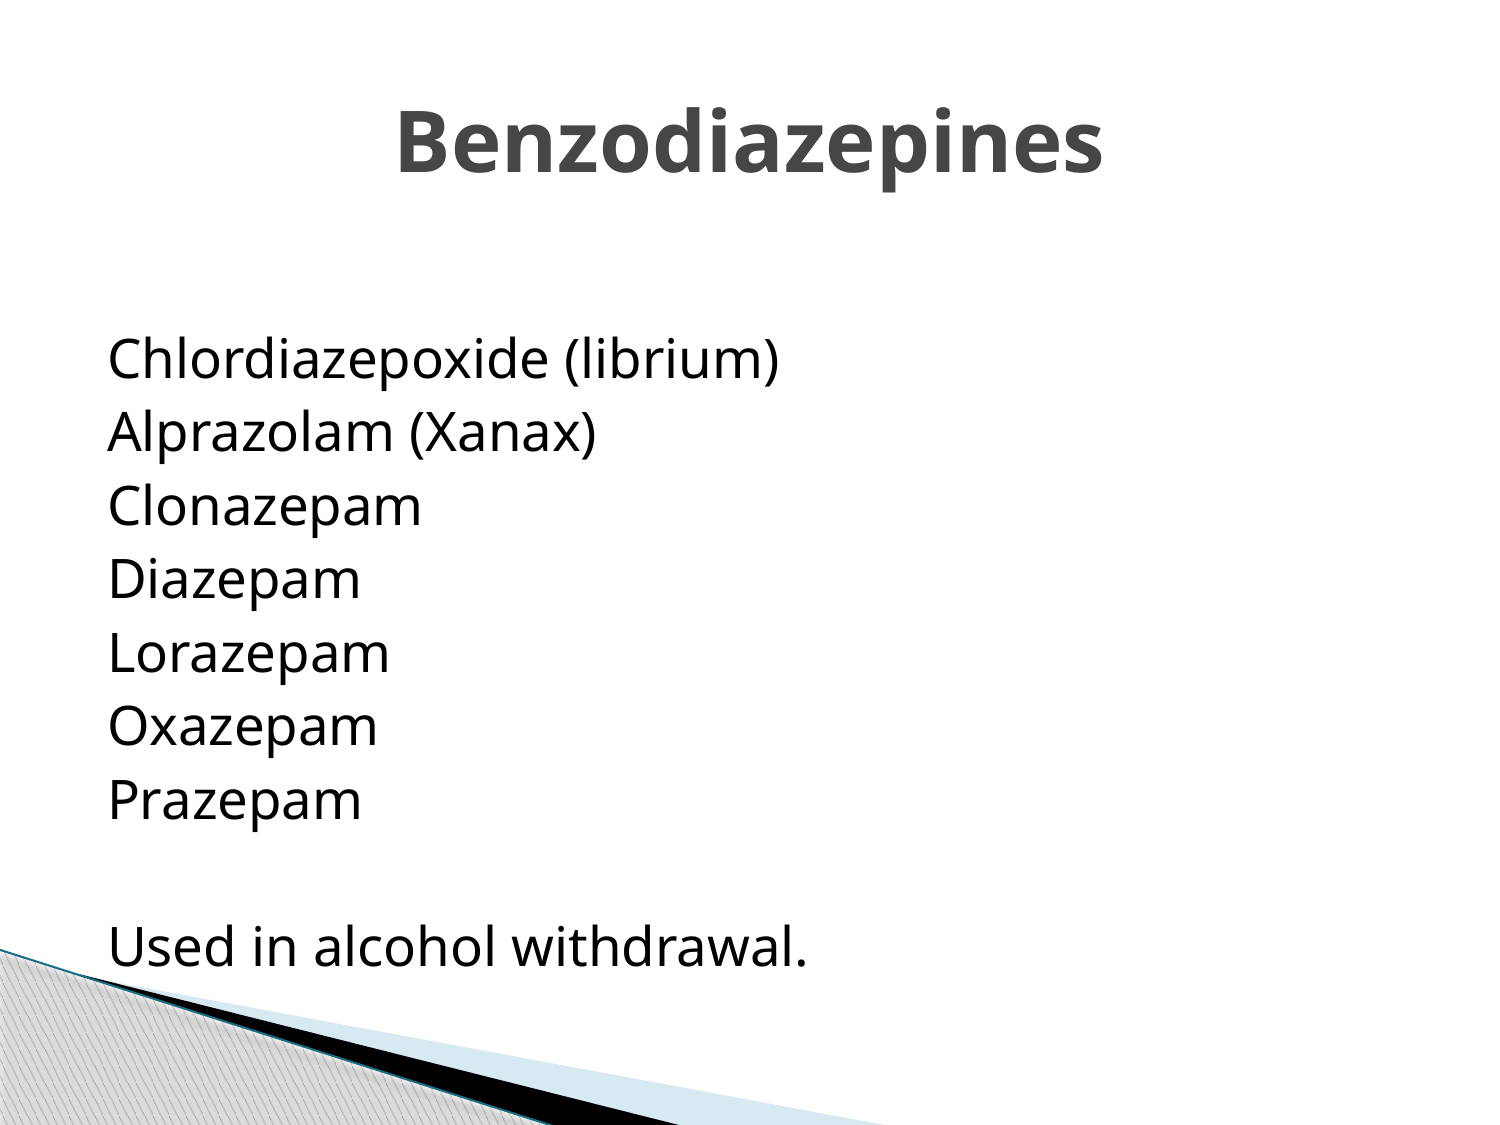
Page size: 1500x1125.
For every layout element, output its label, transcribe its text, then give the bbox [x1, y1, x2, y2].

title Benzodiazepines [75, 45, 1425, 233]
list Chlordiazepoxide (librium) Alprazolam (Xanax) Clonazepam Diazepam Lorazepam Oxazepam Prazepam Used in alcohol withdrawal. [75, 243, 1425, 986]
